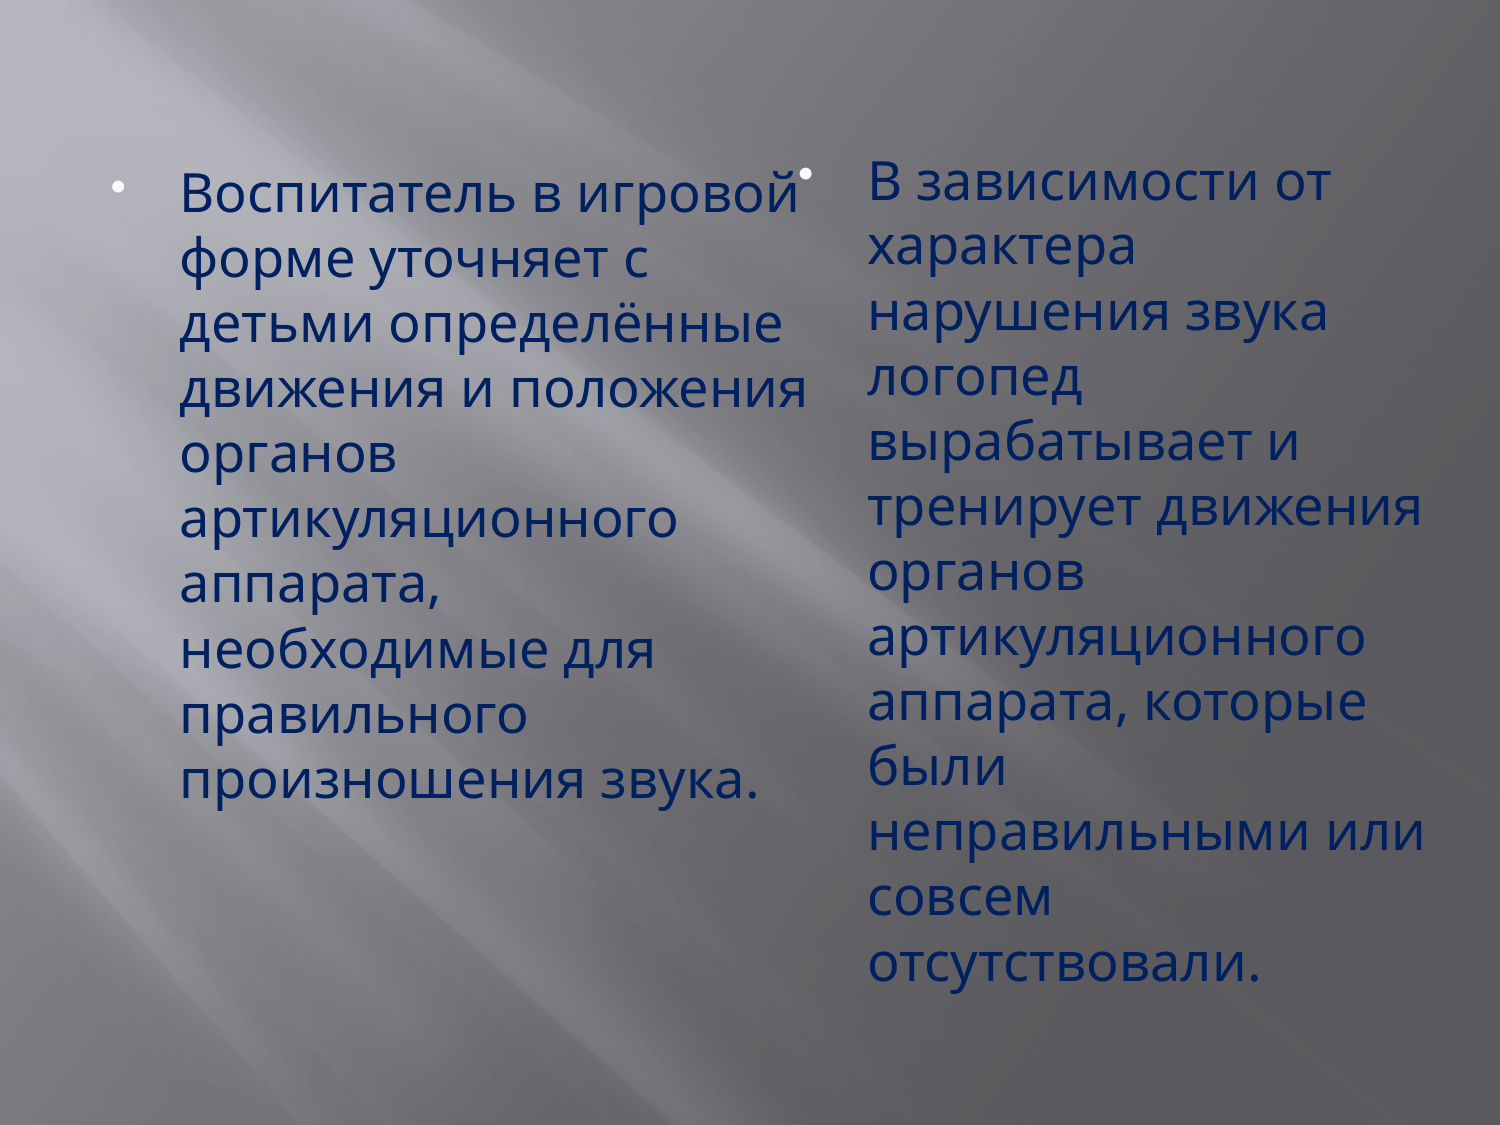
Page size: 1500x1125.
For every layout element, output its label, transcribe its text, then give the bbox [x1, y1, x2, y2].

list Воспитатель в игровой форме уточняет с детьми определённые движения и положения органов артикуляционного аппарата, необходимые для правильного произношения звука. [75, 75, 825, 1125]
list В зависимости от характера нарушения звука логопед вырабатывает и тренирует движения органов артикуляционного аппарата, которые были неправильными или совсем отсутствовали. [762, 62, 1463, 1005]
